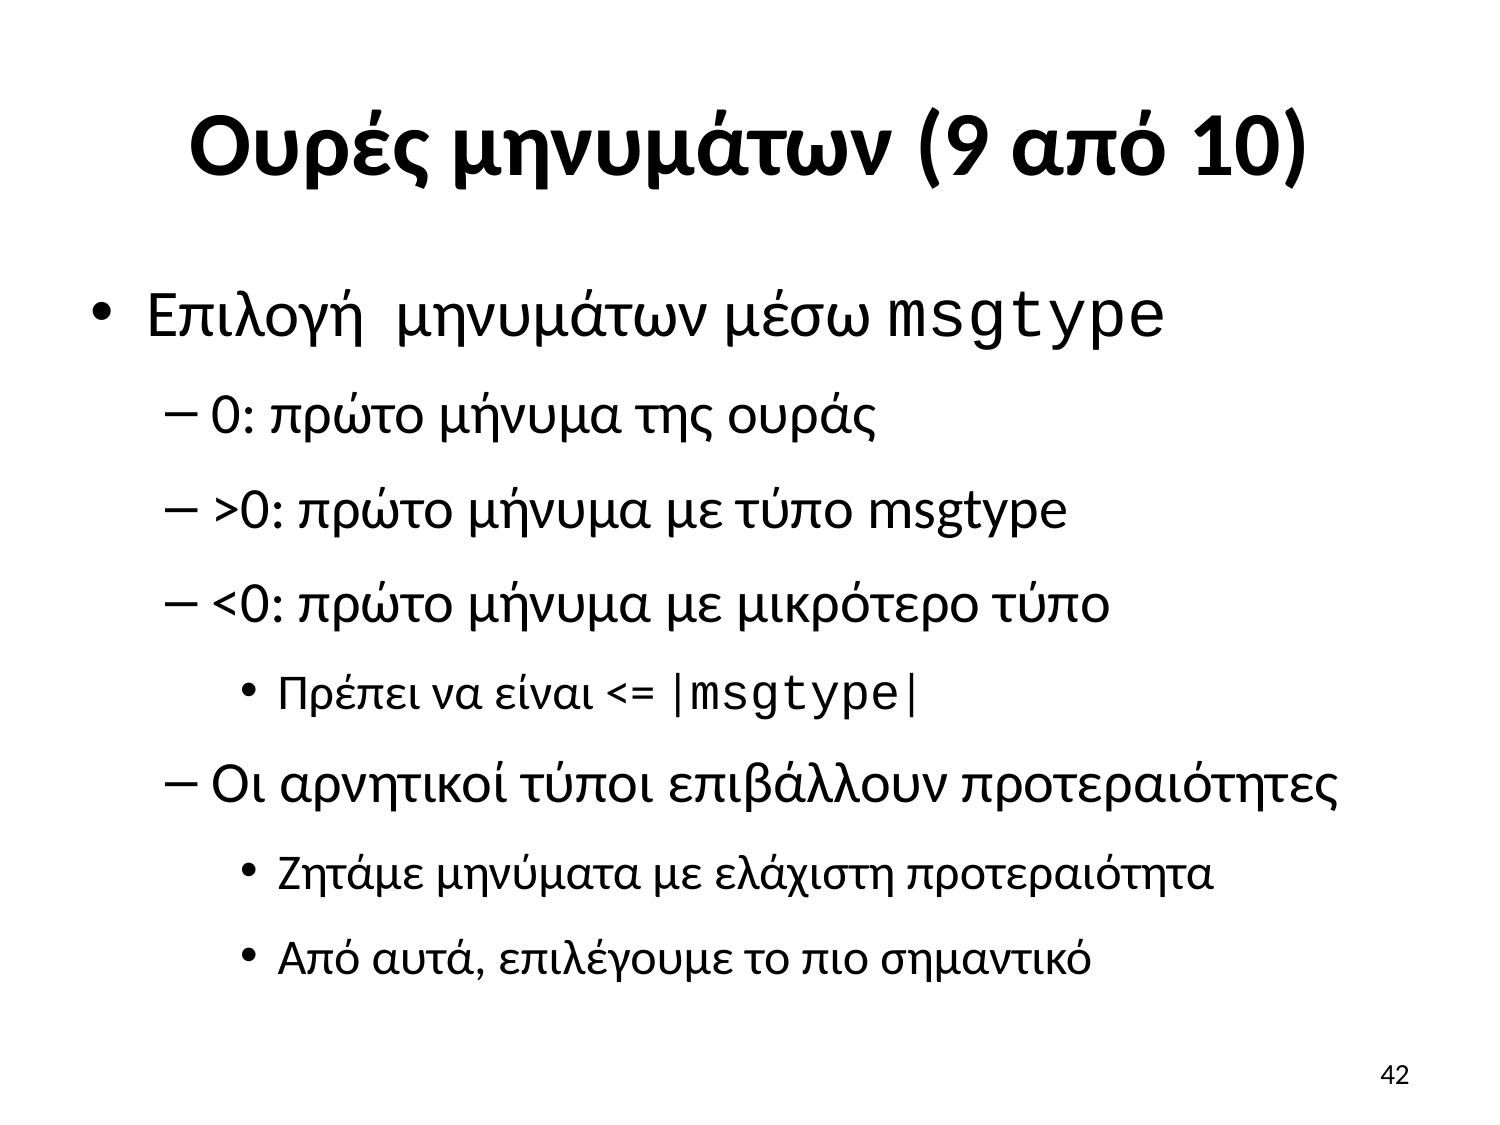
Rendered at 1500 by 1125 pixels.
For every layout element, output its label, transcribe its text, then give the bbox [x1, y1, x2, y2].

list Επιλογή μηνυμάτων μέσω msgtype 0: πρώτο μήνυμα της ουράς >0: πρώτο μήνυμα με τύπο msgtype <0: πρώτο μήνυμα με μικρότερο τύπο Πρέπει να είναι <= |msgtype| Οι αρνητικοί τύποι επιβάλλουν προτεραιότητες Ζητάμε μηνύματα με ελάχιστη προτεραιότητα Από αυτά, επιλέγουμε το πιο σημαντικό [75, 262, 1425, 1005]
slide_number 42 [1074, 1042, 1425, 1103]
title Ουρές μηνυμάτων (9 από 10) [75, 45, 1425, 233]
